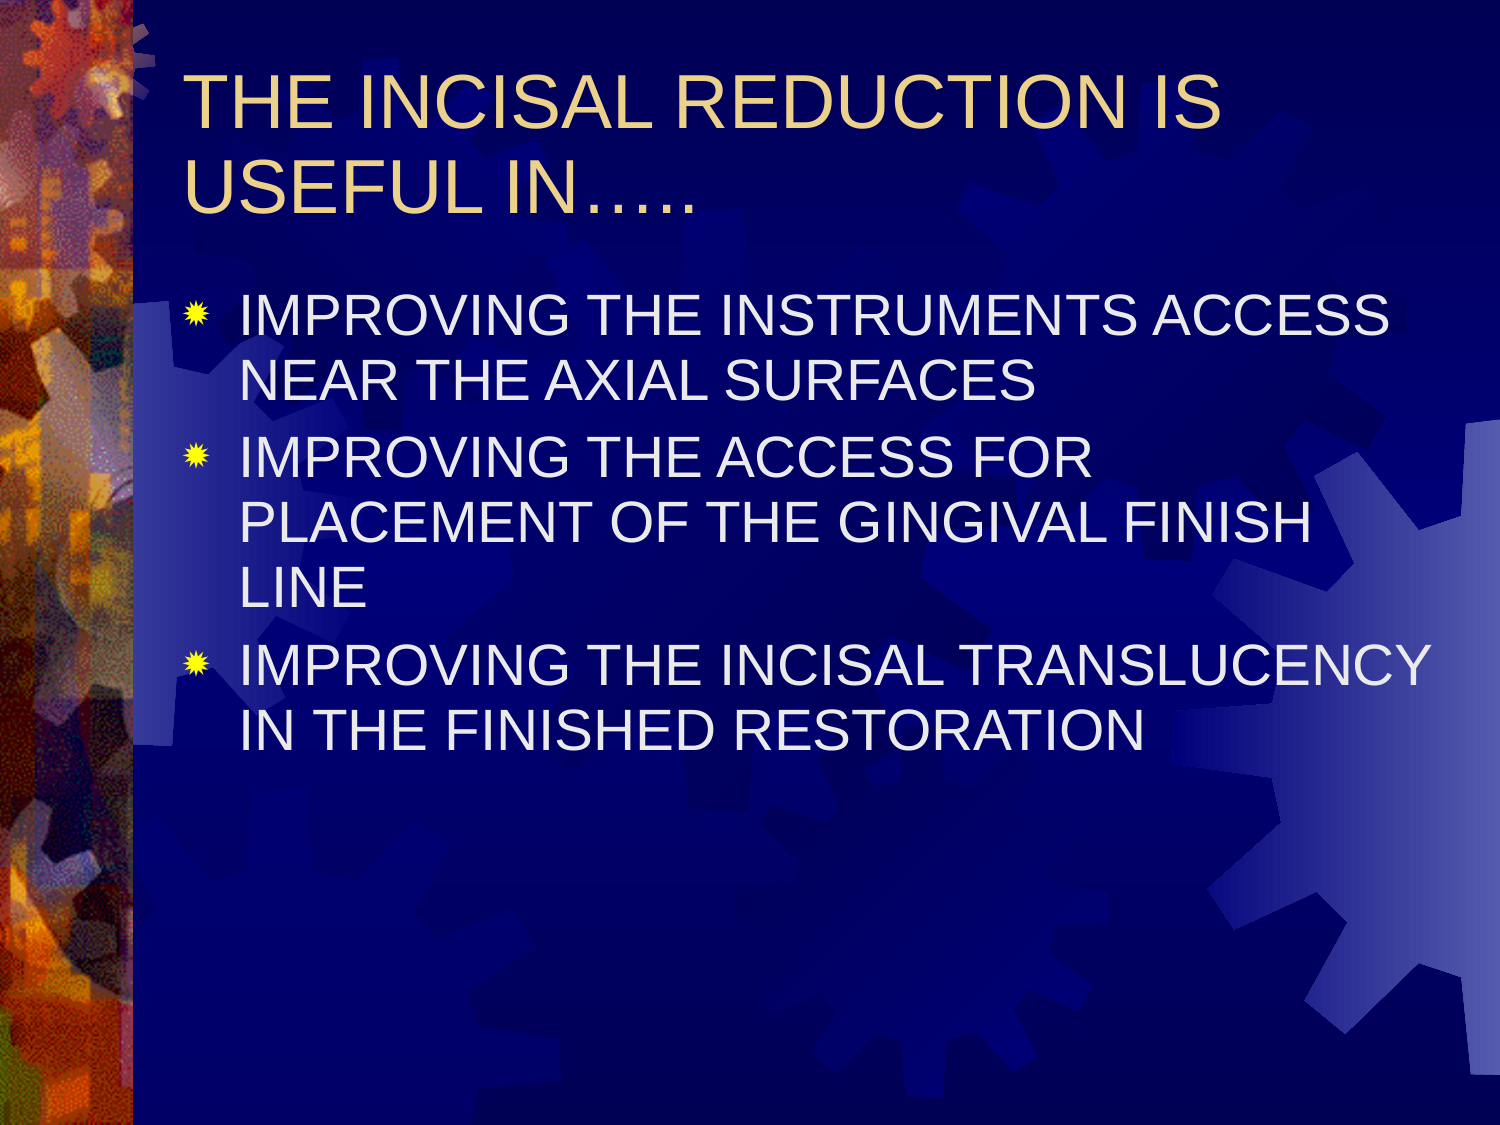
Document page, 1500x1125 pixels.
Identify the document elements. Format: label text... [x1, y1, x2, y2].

title THE INCISAL REDUCTION IS USEFUL IN….. [174, 49, 1451, 238]
picture [0, 0, 133, 1125]
list IMPROVING THE INSTRUMENTS ACCESS NEAR THE AXIAL SURFACES IMPROVING THE ACCESS FOR PLACEMENT OF THE GINGIVAL FINISH LINE IMPROVING THE INCISAL TRANSLUCENCY IN THE FINISHED RESTORATION [174, 274, 1451, 951]
